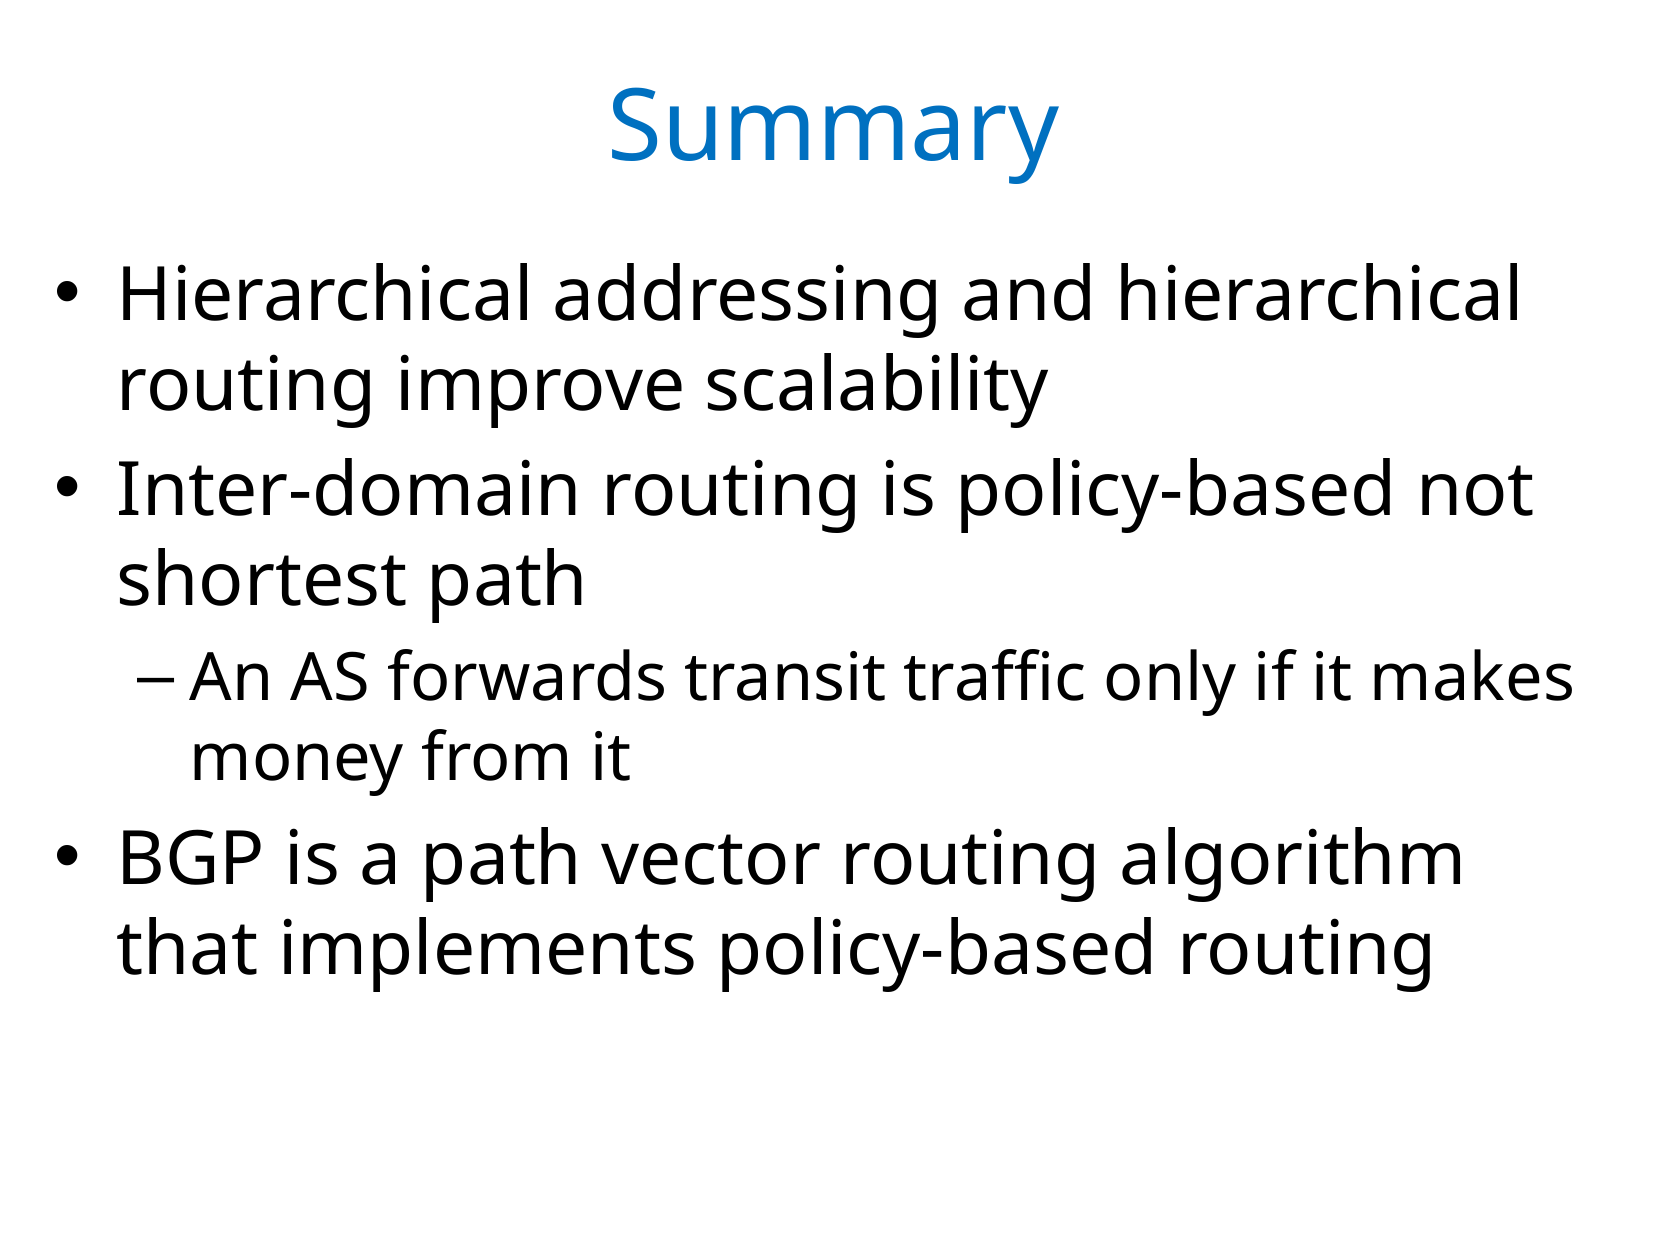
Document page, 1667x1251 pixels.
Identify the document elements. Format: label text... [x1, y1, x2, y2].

list Hierarchical addressing and hierarchical routing improve scalability Inter-domain routing is policy-based not shortest path An AS forwards transit traffic only if it makes money from it BGP is a path vector routing algorithm that implements policy-based routing [37, 237, 1621, 1063]
title Summary [0, 16, 1667, 225]
